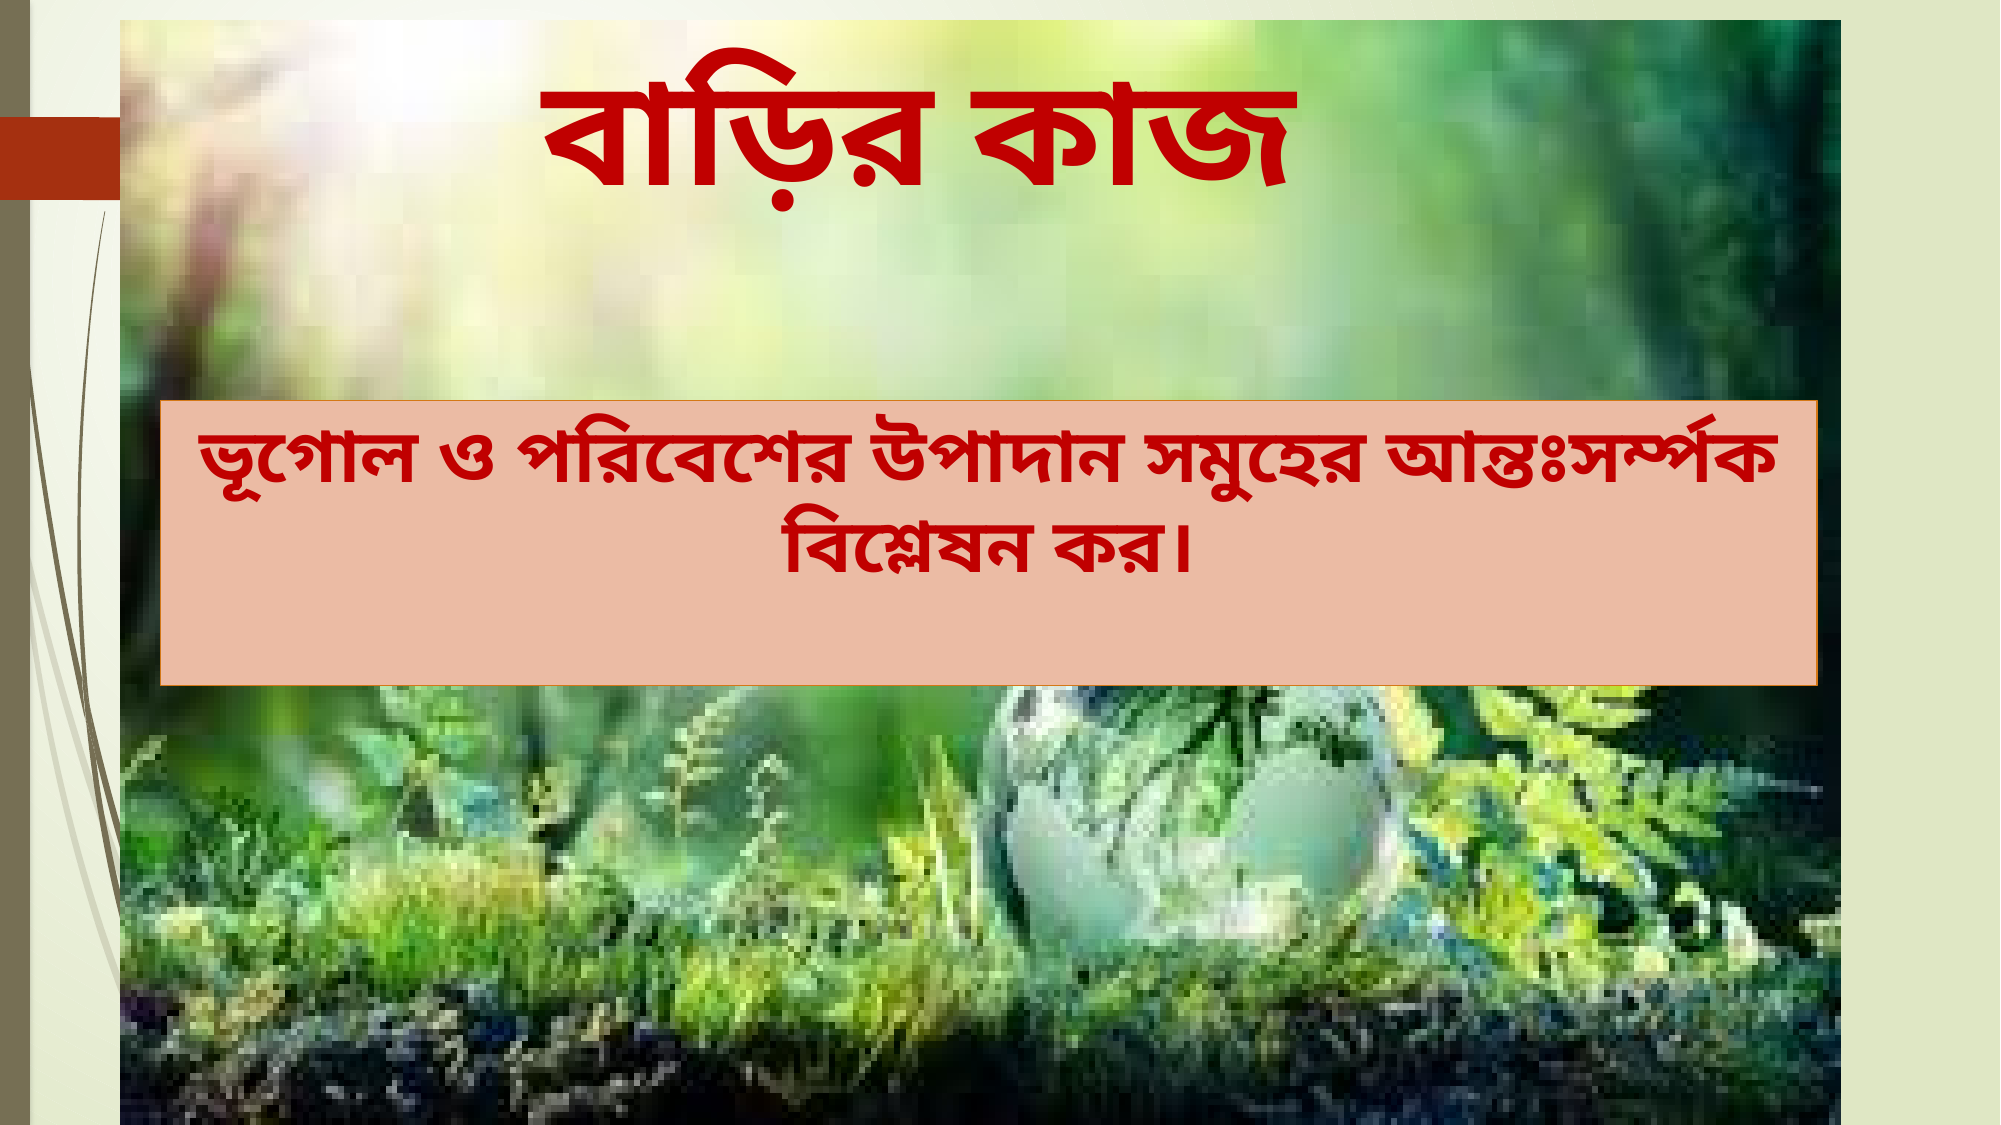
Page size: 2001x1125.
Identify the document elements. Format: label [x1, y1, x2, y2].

picture [119, 20, 1841, 1125]
